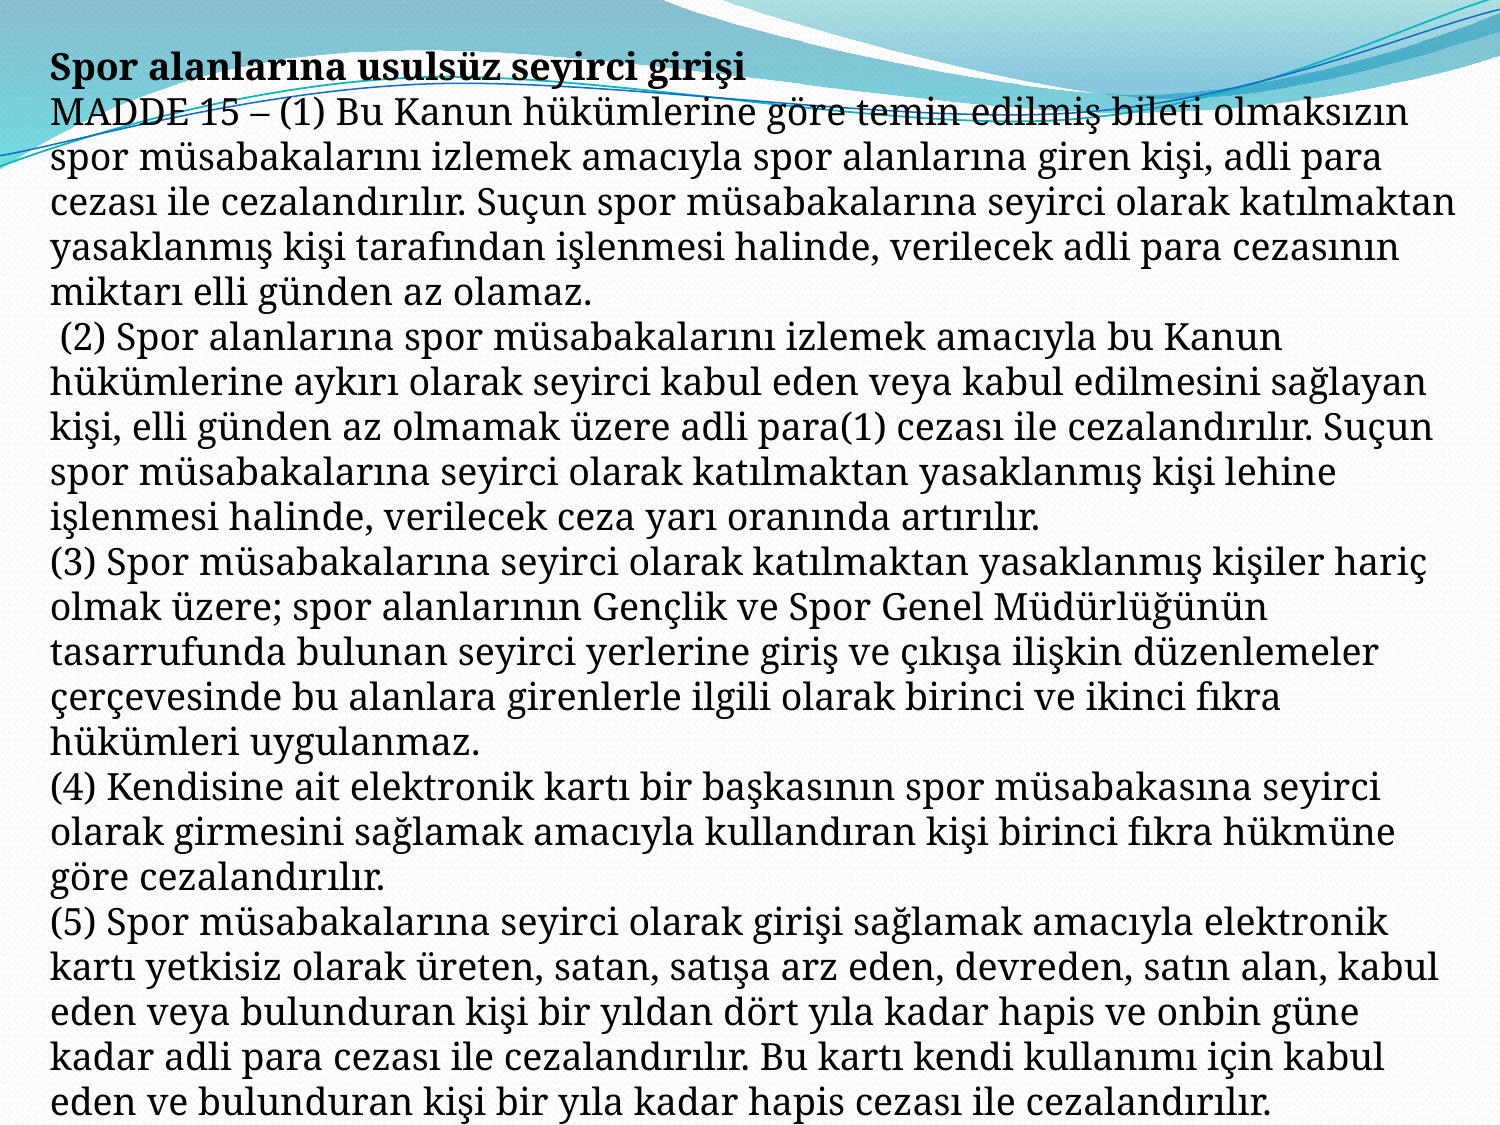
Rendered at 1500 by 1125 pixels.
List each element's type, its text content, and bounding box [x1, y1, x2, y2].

text_box Spor alanlarına usulsüz seyirci girişi MADDE 15 – (1) Bu Kanun hükümlerine göre temin edilmiş bileti olmaksızın spor müsabakalarını izlemek amacıyla spor alanlarına giren kişi, adli para cezası ile cezalandırılır. Suçun spor müsabakalarına seyirci olarak katılmaktan yasaklanmış kişi tarafından işlenmesi halinde, verilecek adli para cezasının miktarı elli günden az olamaz. (2) Spor alanlarına spor müsabakalarını izlemek amacıyla bu Kanun hükümlerine aykırı olarak seyirci kabul eden veya kabul edilmesini sağlayan kişi, elli günden az olmamak üzere adli para(1) cezası ile cezalandırılır. Suçun spor müsabakalarına seyirci olarak katılmaktan yasaklanmış kişi lehine işlenmesi halinde, verilecek ceza yarı oranında artırılır. (3) Spor müsabakalarına seyirci olarak katılmaktan yasaklanmış kişiler hariç olmak üzere; spor alanlarının Gençlik ve Spor Genel Müdürlüğünün tasarrufunda bulunan seyirci yerlerine giriş ve çıkışa ilişkin düzenlemeler çerçevesinde bu alanlara girenlerle ilgili olarak birinci ve ikinci fıkra hükümleri uygulanmaz. (4) Kendisine ait elektronik kartı bir başkasının spor müsabakasına seyirci olarak girmesini sağlamak amacıyla kullandıran kişi birinci fıkra hükmüne göre cezalandırılır. (5) Spor müsabakalarına seyirci olarak girişi sağlamak amacıyla elektronik kartı yetkisiz olarak üreten, satan, satışa arz eden, devreden, satın alan, kabul eden veya bulunduran kişi bir yıldan dört yıla kadar hapis ve onbin güne kadar adli para cezası ile cezalandırılır. Bu kartı kendi kullanımı için kabul eden ve bulunduran kişi bir yıla kadar hapis cezası ile cezalandırılır. [35, 35, 1477, 1125]
